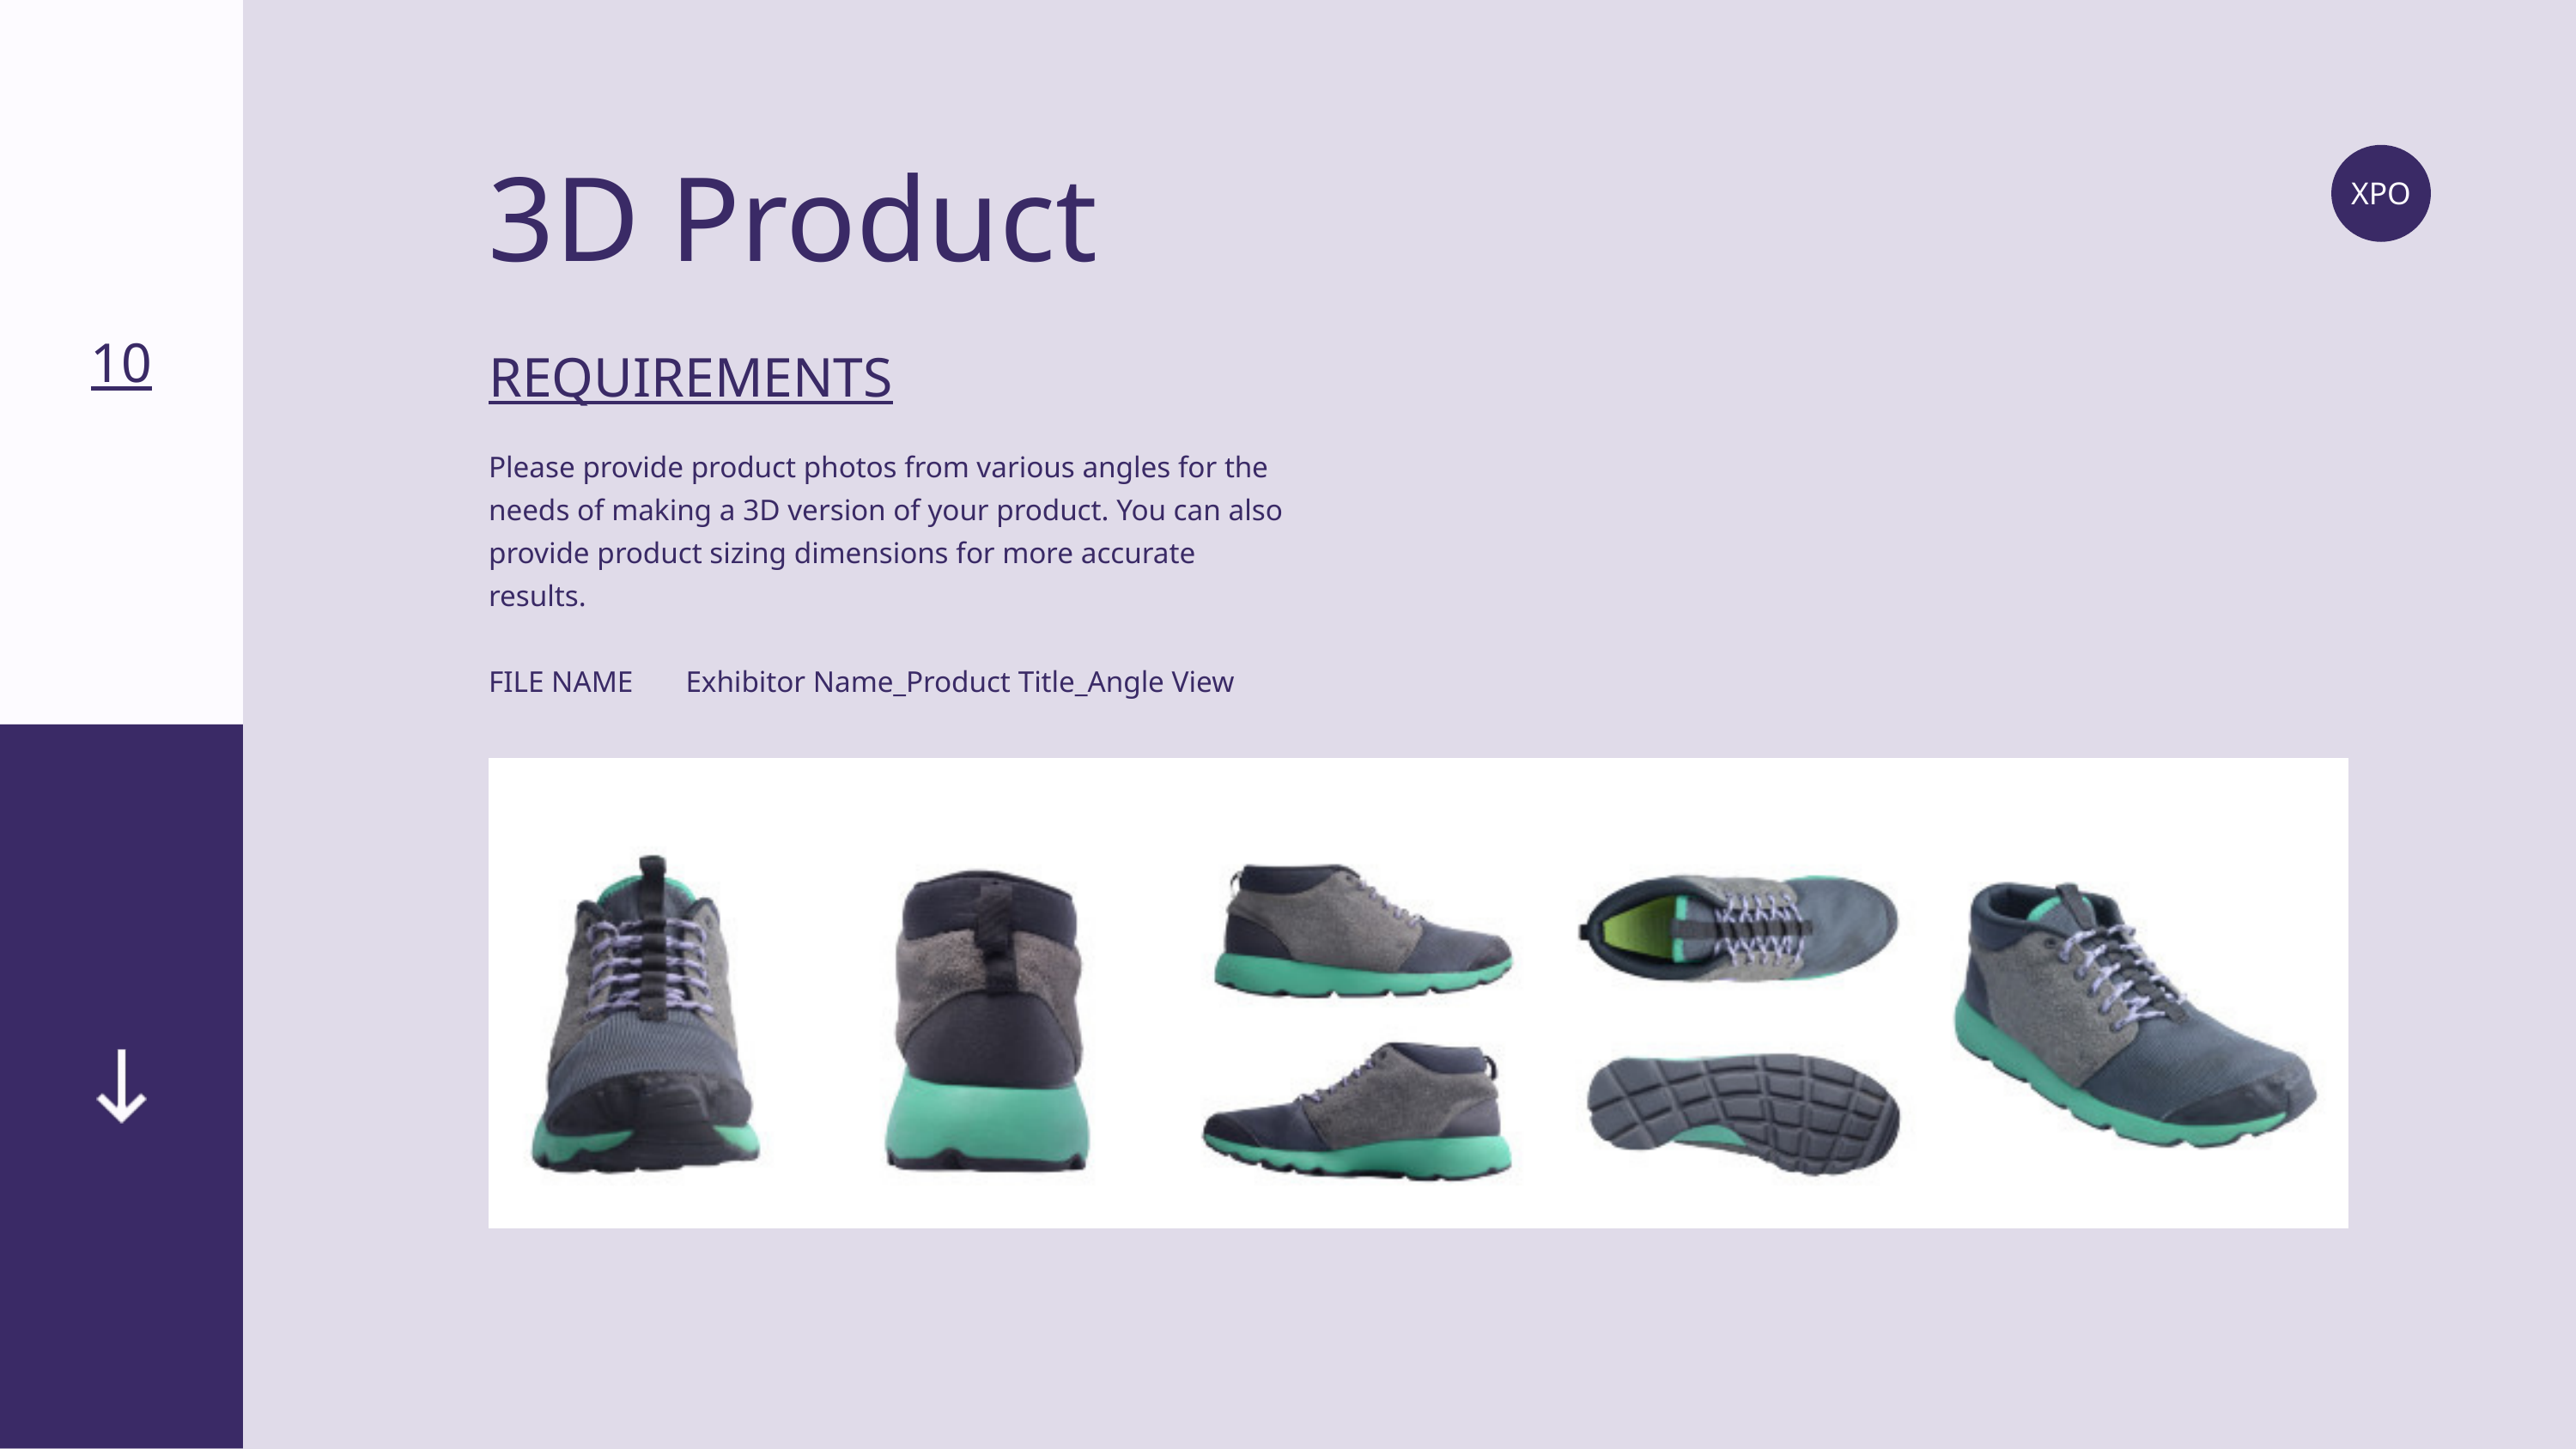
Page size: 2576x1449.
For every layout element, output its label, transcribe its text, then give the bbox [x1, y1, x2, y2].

text_box 3D Product [489, 144, 2059, 285]
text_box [2330, 144, 2432, 242]
text_box [0, 724, 243, 1449]
picture [488, 758, 2348, 1228]
text_box 10 [64, 333, 179, 393]
picture [83, 1050, 160, 1123]
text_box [488, 345, 1289, 645]
text_box [0, 0, 243, 724]
